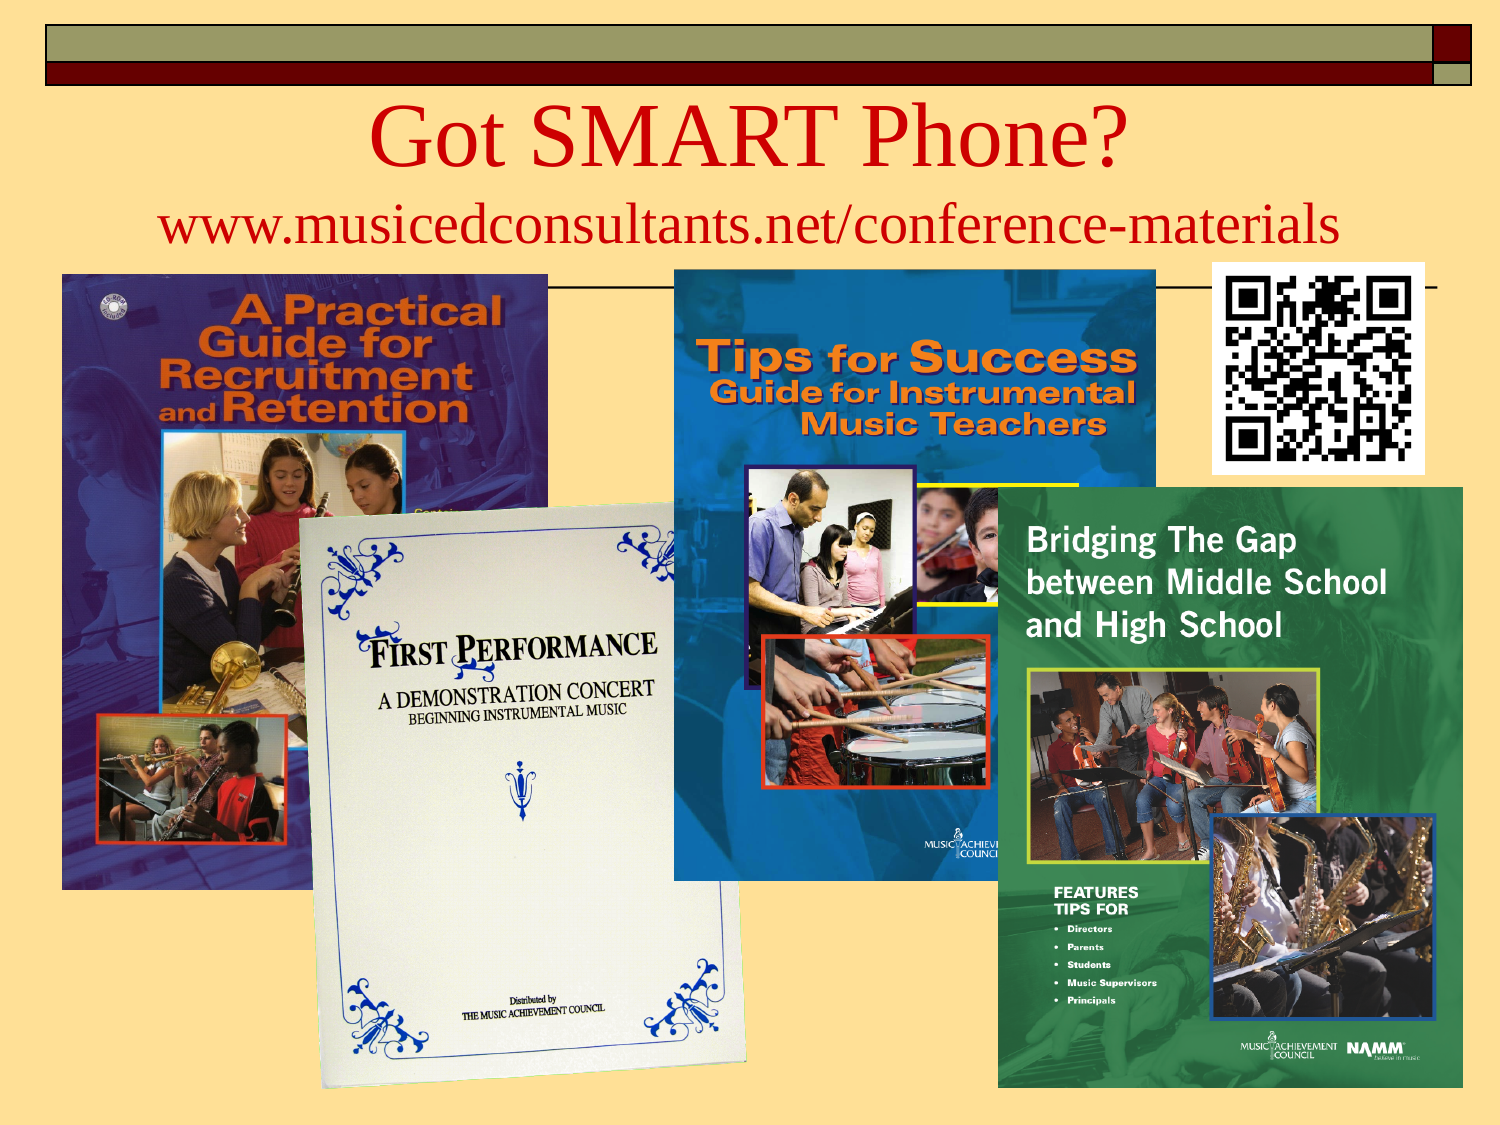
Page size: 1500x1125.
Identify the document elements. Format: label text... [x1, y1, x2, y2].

picture [62, 262, 1463, 1125]
title Got SMART Phone? www.musicedconsultants.net/conference-materials [0, 87, 1500, 263]
picture [1212, 262, 1426, 476]
